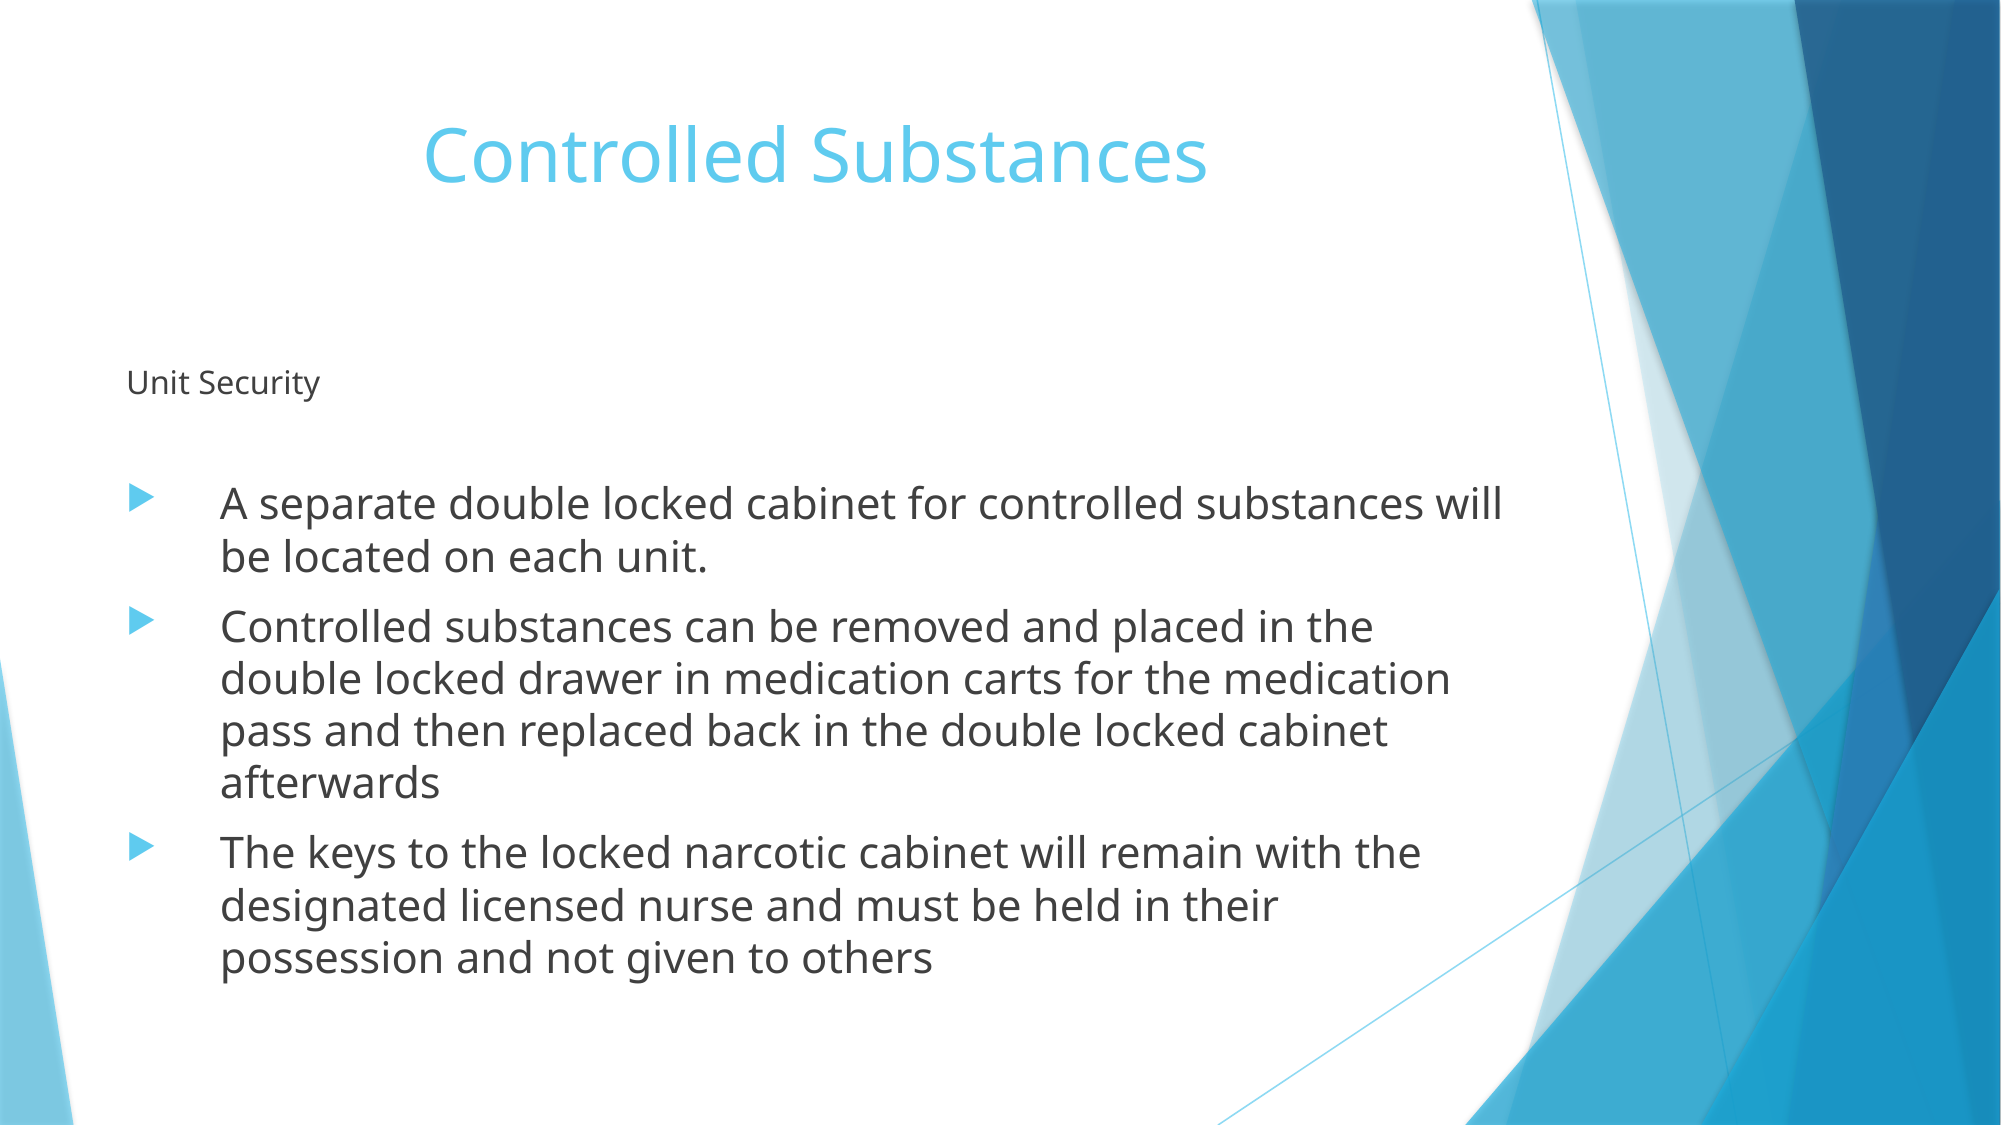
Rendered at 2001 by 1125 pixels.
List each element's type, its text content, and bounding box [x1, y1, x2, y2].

list Unit Security A separate double locked cabinet for controlled substances will be located on each unit. Controlled substances can be removed and placed in the double locked drawer in medication carts for the medication pass and then replaced back in the double locked cabinet afterwards The keys to the locked narcotic cabinet will remain with the designated licensed nurse and must be held in their possession and not given to others [111, 354, 1522, 992]
title Controlled Substances [111, 99, 1522, 317]
